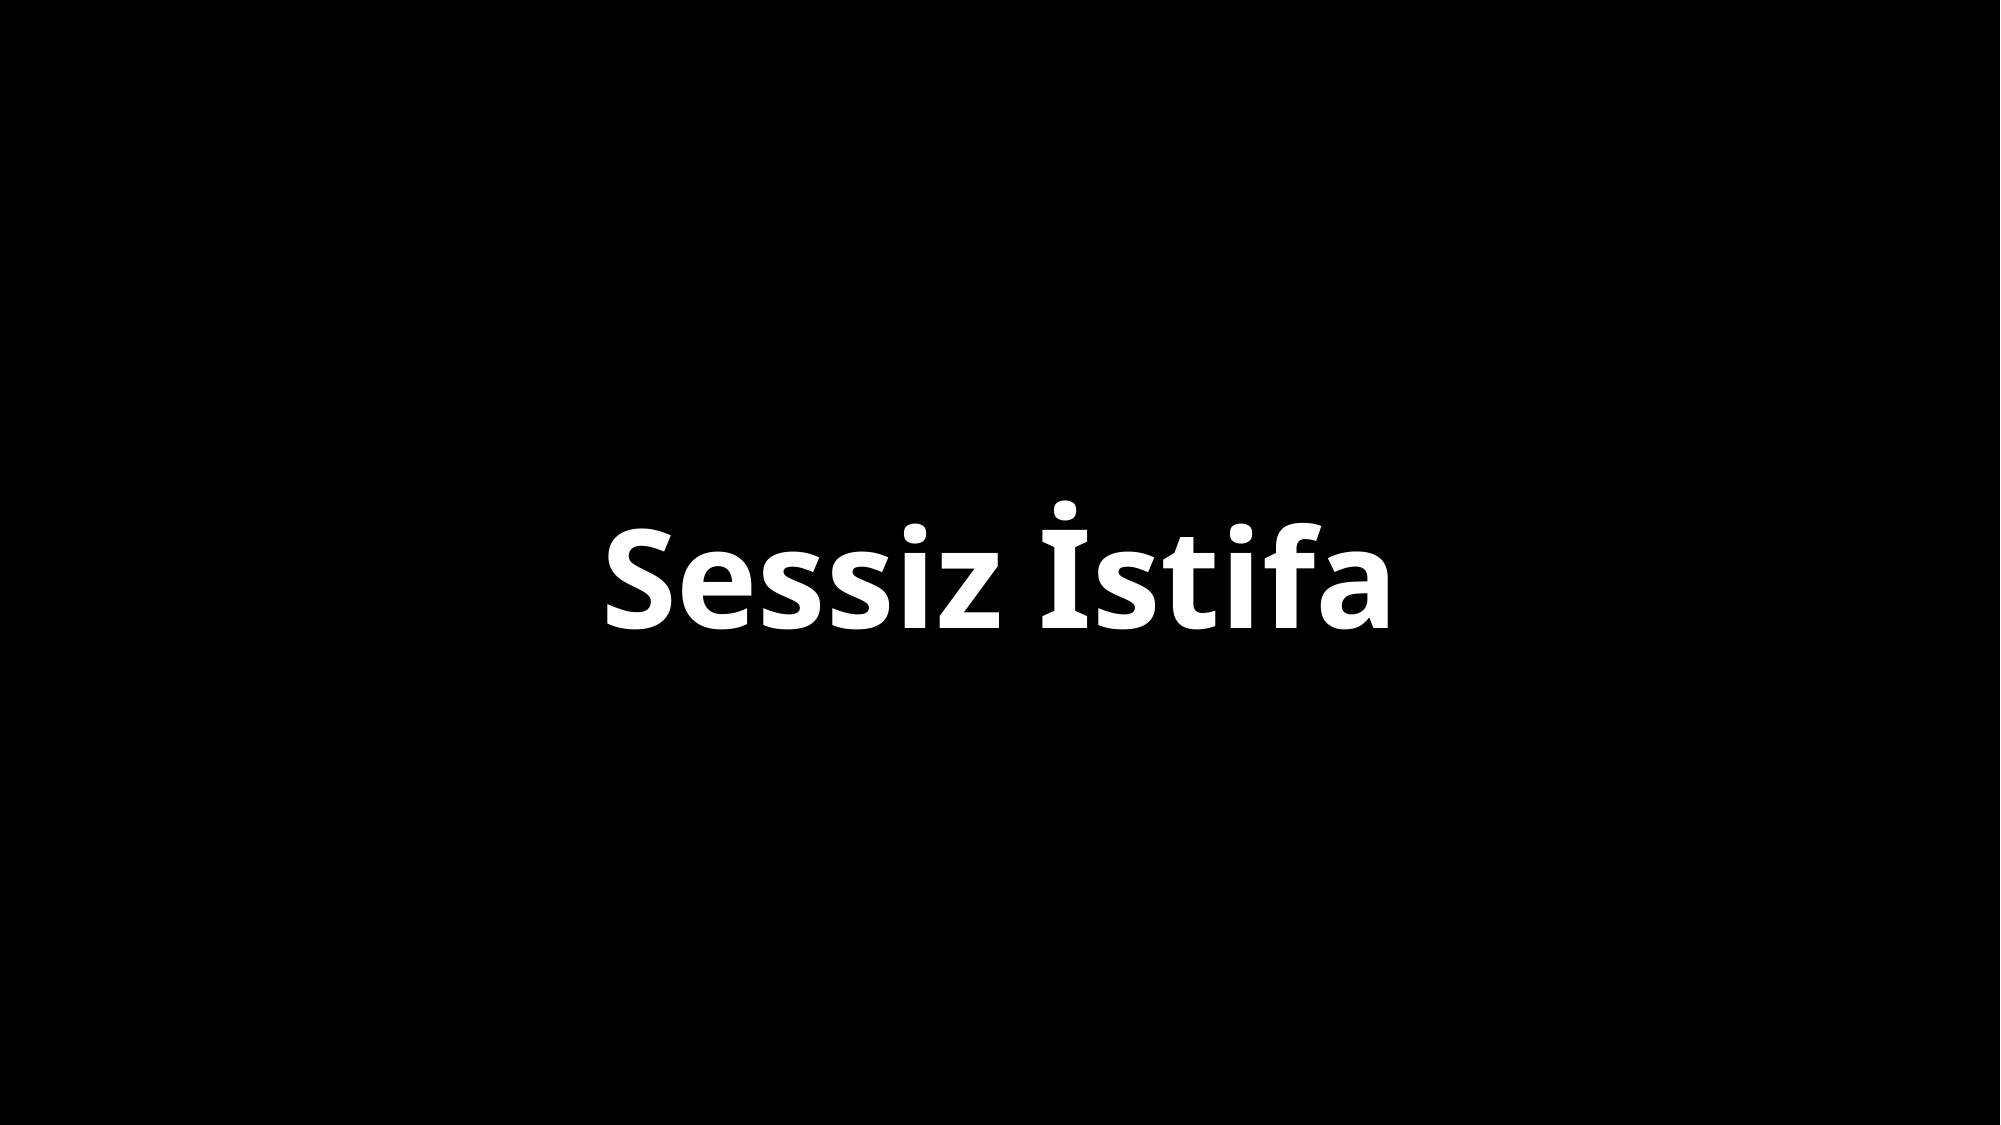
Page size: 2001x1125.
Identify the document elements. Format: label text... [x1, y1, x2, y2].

list Sessiz İstifa [0, 0, 2000, 1065]
